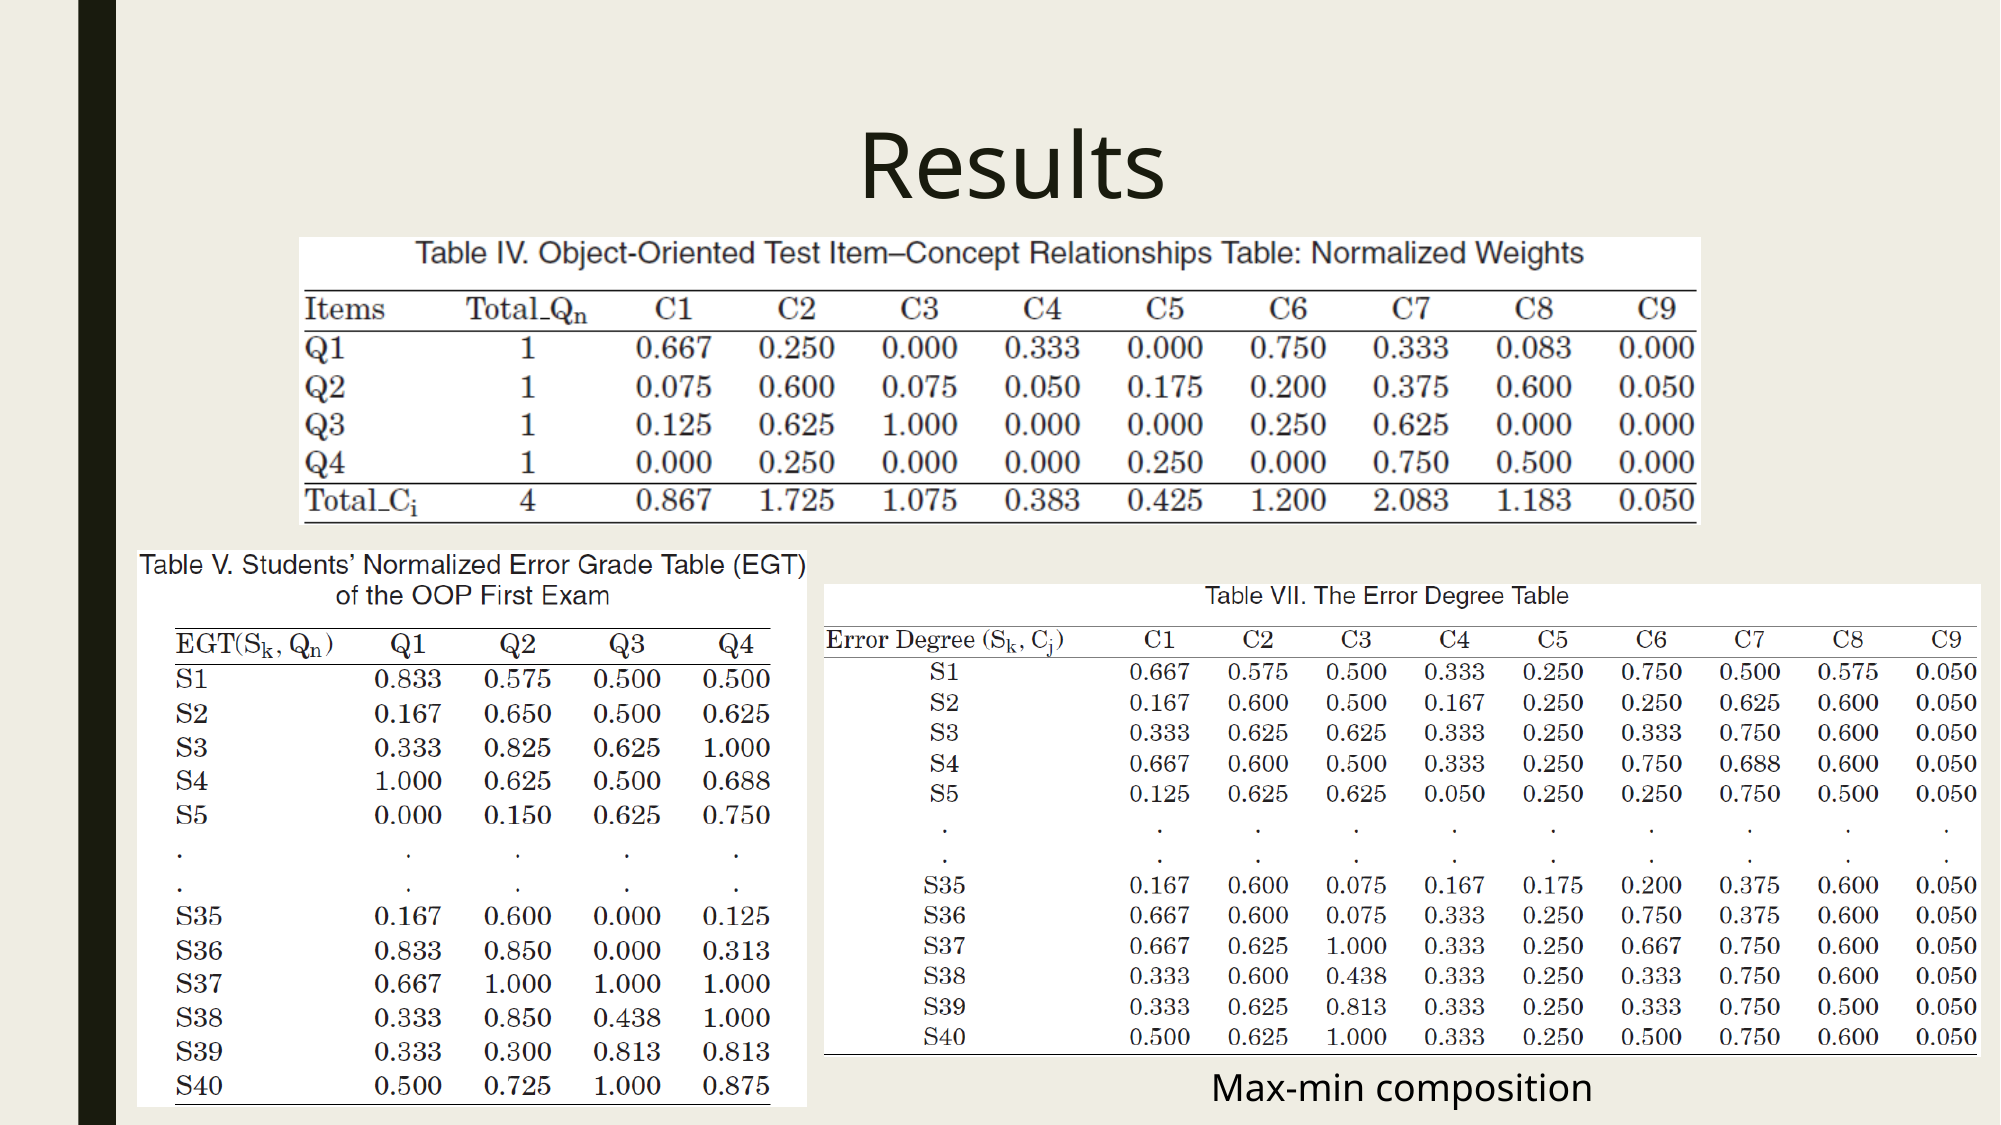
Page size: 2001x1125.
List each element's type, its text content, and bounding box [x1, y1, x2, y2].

text_box Max-min composition [1195, 1057, 1609, 1117]
title Results [225, 112, 1800, 357]
picture [137, 550, 807, 1107]
picture [299, 237, 1701, 525]
picture [824, 584, 1981, 1057]
